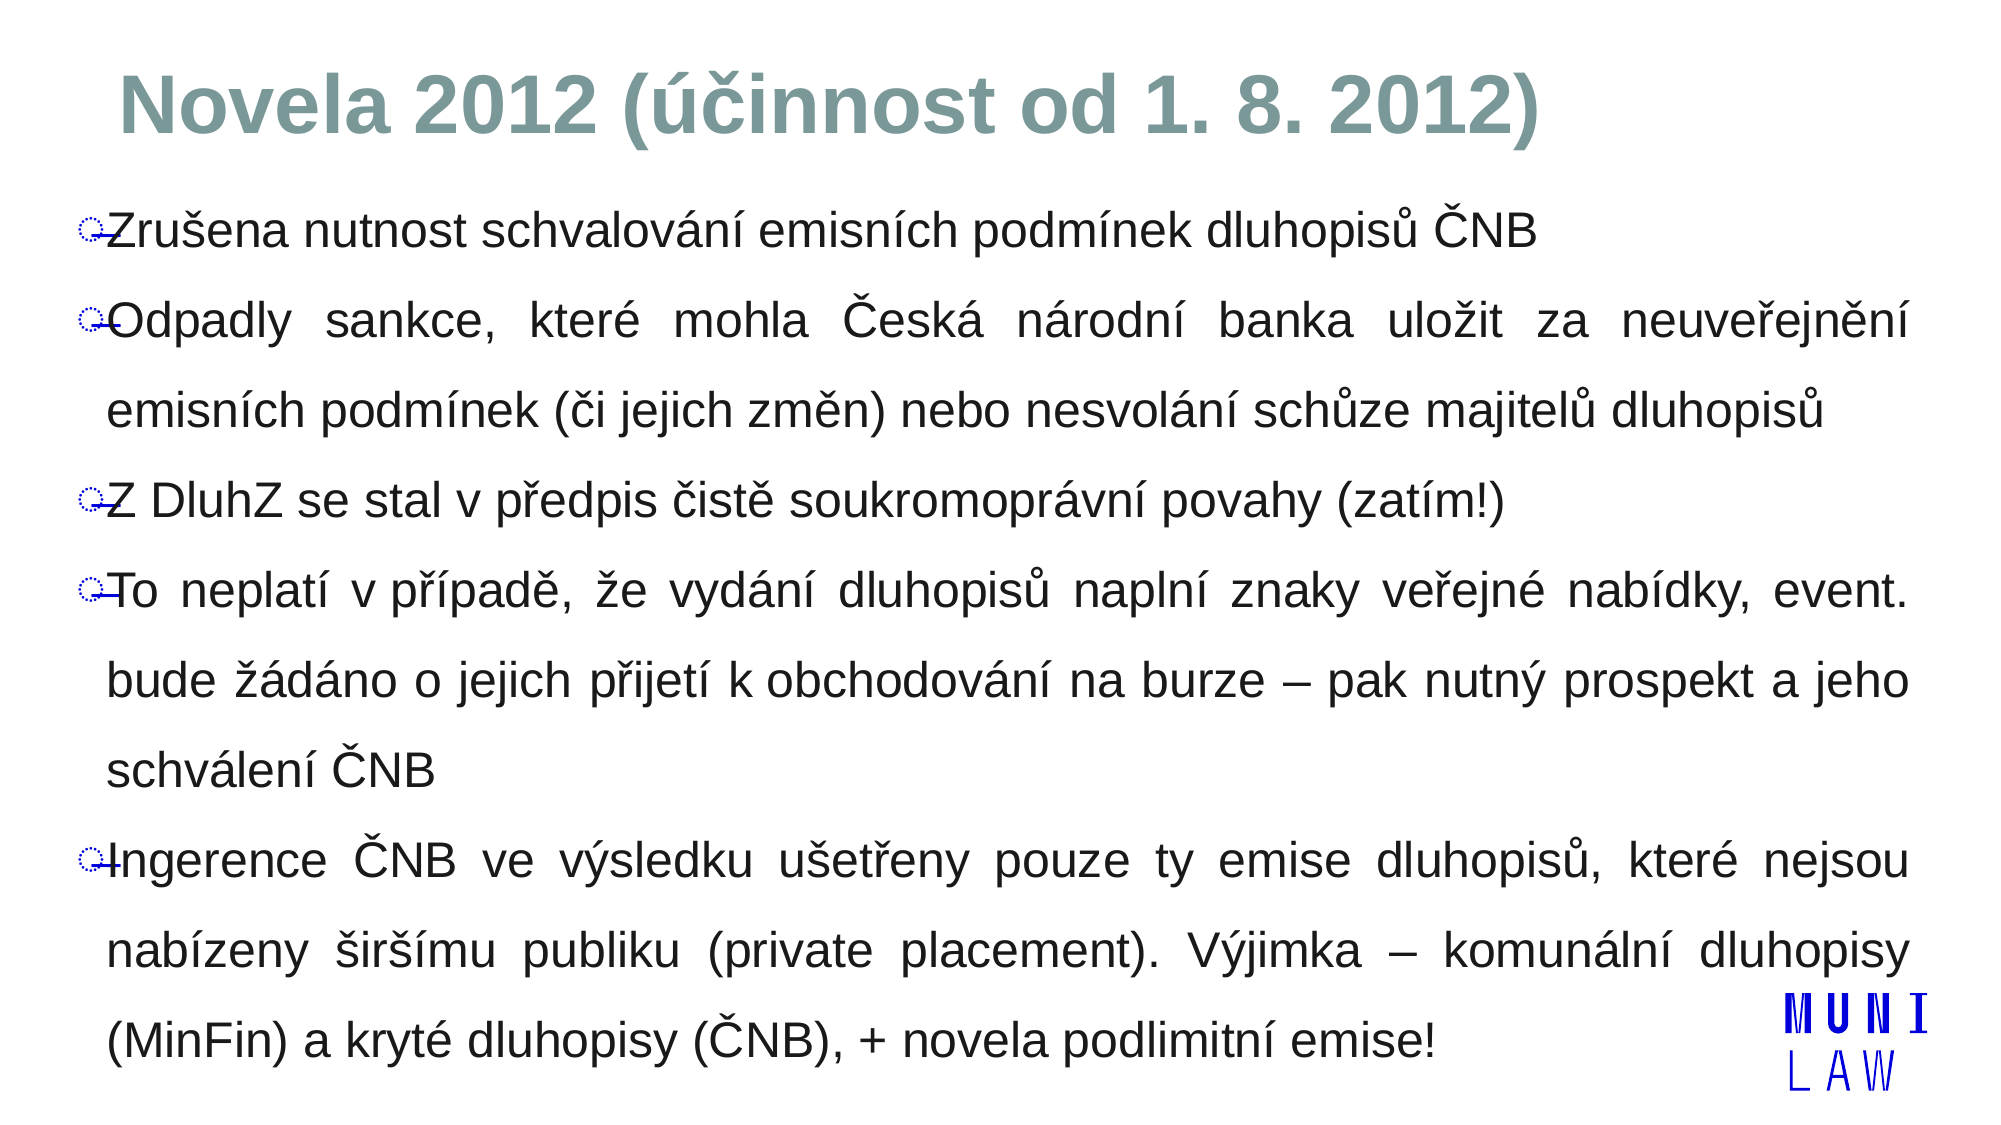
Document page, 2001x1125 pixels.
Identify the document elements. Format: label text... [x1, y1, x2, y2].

title Novela 2012 (účinnost od 1. 8. 2012) [118, 66, 1935, 167]
list Zrušena nutnost schvalování emisních podmínek dluhopisů ČNB Odpadly sankce, které mohla Česká národní banka uložit za neuveřejnění emisních podmínek (či jejich změn) nebo nesvolání schůze majitelů dluhopisů Z DluhZ se stal v předpis čistě soukromoprávní povahy (zatím!) To neplatí v případě, že vydání dluhopisů naplní znaky veřejné nabídky, event. bude žádáno o jejich přijetí k obchodování na burze – pak nutný prospekt a jeho schválení ČNB Ingerence ČNB ve výsledku ušetřeny pouze ty emise dluhopisů, které nejsou nabízeny širšímu publiku (private placement). Výjimka – komunální dluhopisy (MinFin) a kryté dluhopisy (ČNB), + novela podlimitní emise! [65, 167, 1912, 1098]
